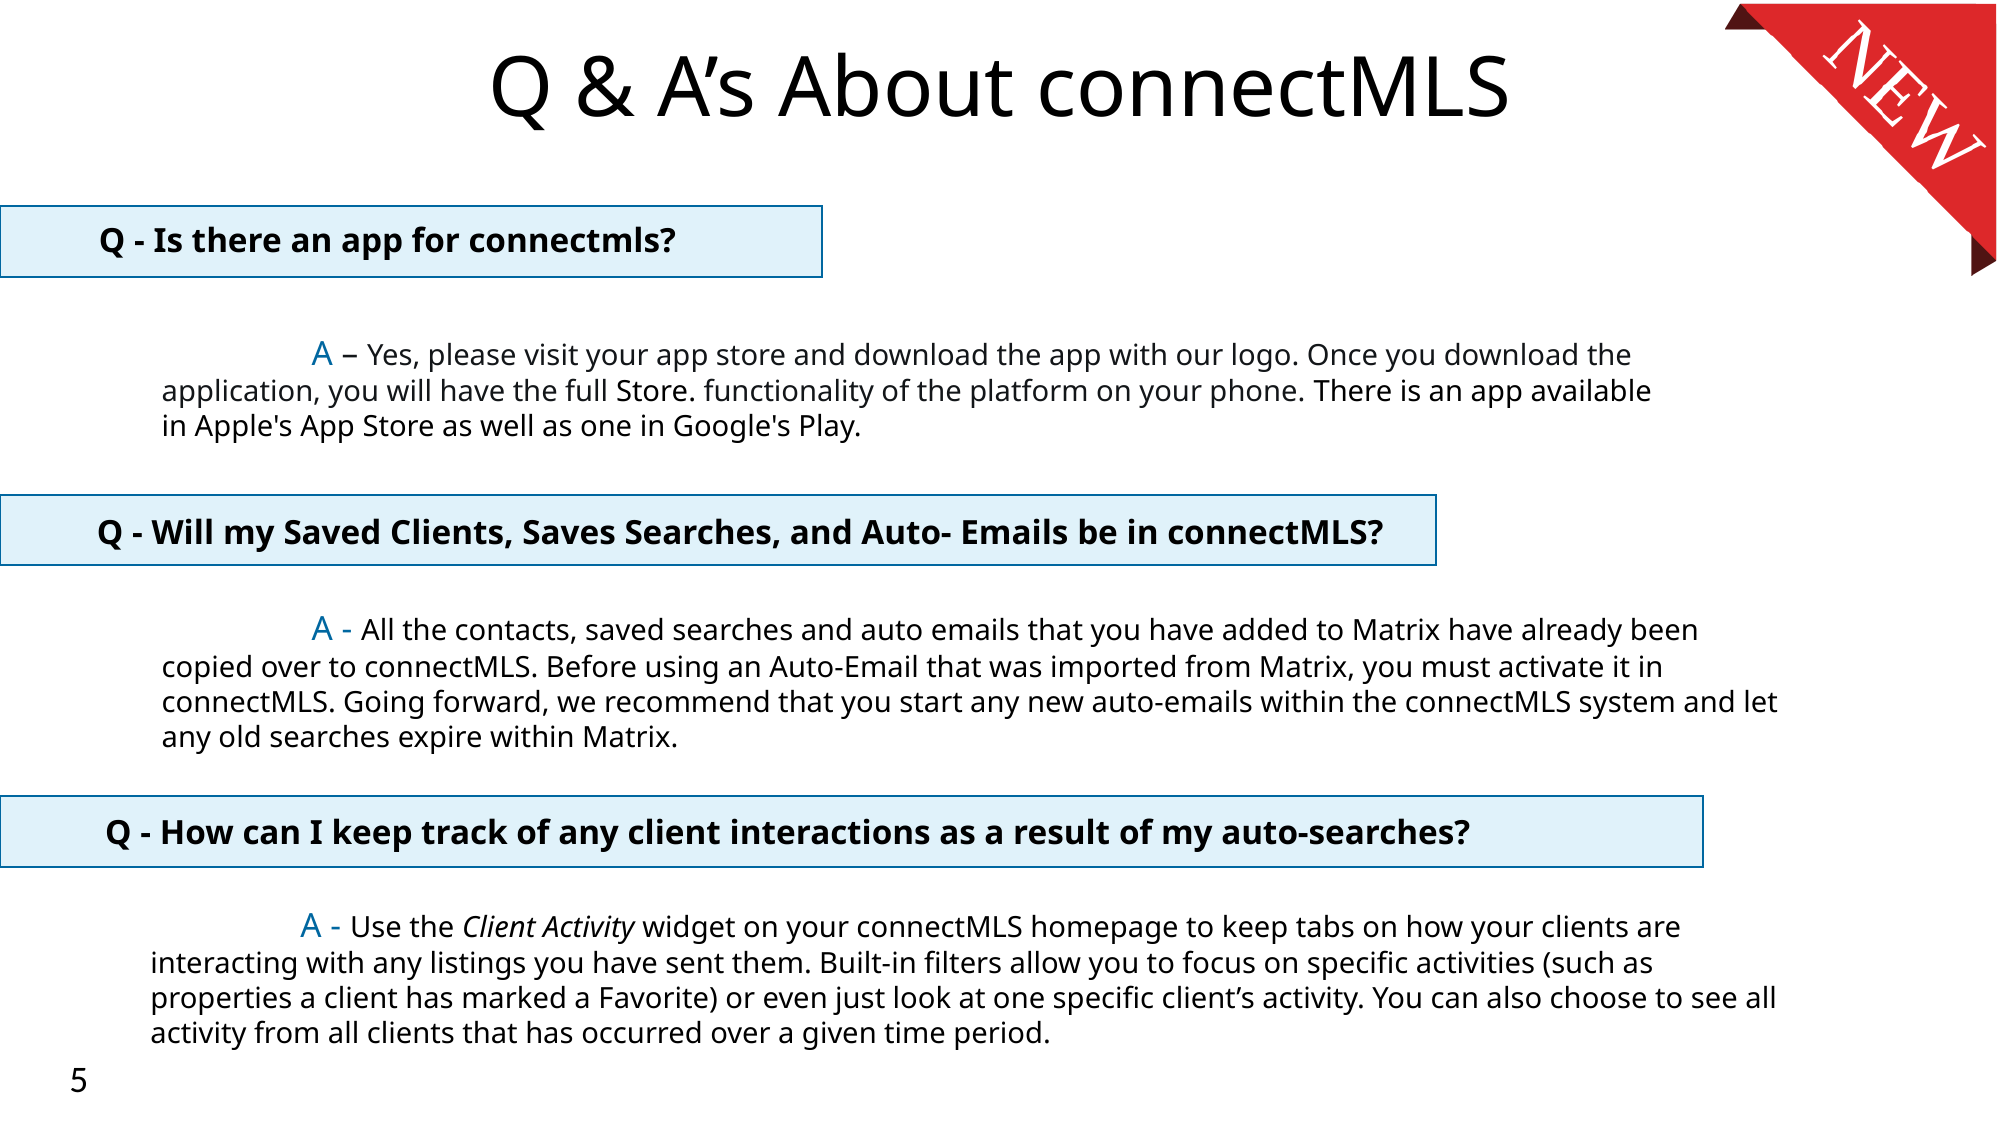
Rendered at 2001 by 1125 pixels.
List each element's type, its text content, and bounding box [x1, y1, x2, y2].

text_box [0, 205, 823, 278]
text_box Q - How can I keep track of any client interactions as a result of my auto-searches? [11, 803, 1567, 859]
text_box Q - Will my Saved Clients, Saves Searches, and Auto- Emails be in connectMLS? [0, 503, 1533, 559]
text_box [0, 559, 1437, 566]
text_box A - All the contacts, saved searches and auto emails that you have added to Matrix have already been copied over to connectMLS. Before using an Auto-Email that was imported from Matrix, you must activate it in connectMLS. Going forward, we recommend that you start any new auto-emails within the connectMLS system and let any old searches expire within Matrix. [146, 595, 1802, 761]
picture [1722, 0, 2000, 277]
text_box Q & A’s About connectMLS [219, 25, 1722, 141]
text_box 5 [31, 1047, 126, 1108]
text_box [0, 795, 1704, 868]
text_box A - Use the Client Activity widget on your connectMLS homepage to keep tabs on how your clients are interacting with any listings you have sent them. Built-in filters allow you to focus on specific activities (such as properties a client has marked a Favorite) or even just look at one specific client’s activity. You can also choose to see all activity from all clients that has occurred over a given time period. [135, 896, 1813, 1057]
text_box [0, 494, 1437, 503]
text_box Q - Is there an app for connectmls? [0, 212, 775, 267]
text_box A – Yes, please visit your app store and download the app with our logo. Once you download the application, you will have the full Store. functionality of the platform on your phone. There is an app available in Apple's App Store as well as one in Google's Play. [146, 320, 1674, 450]
